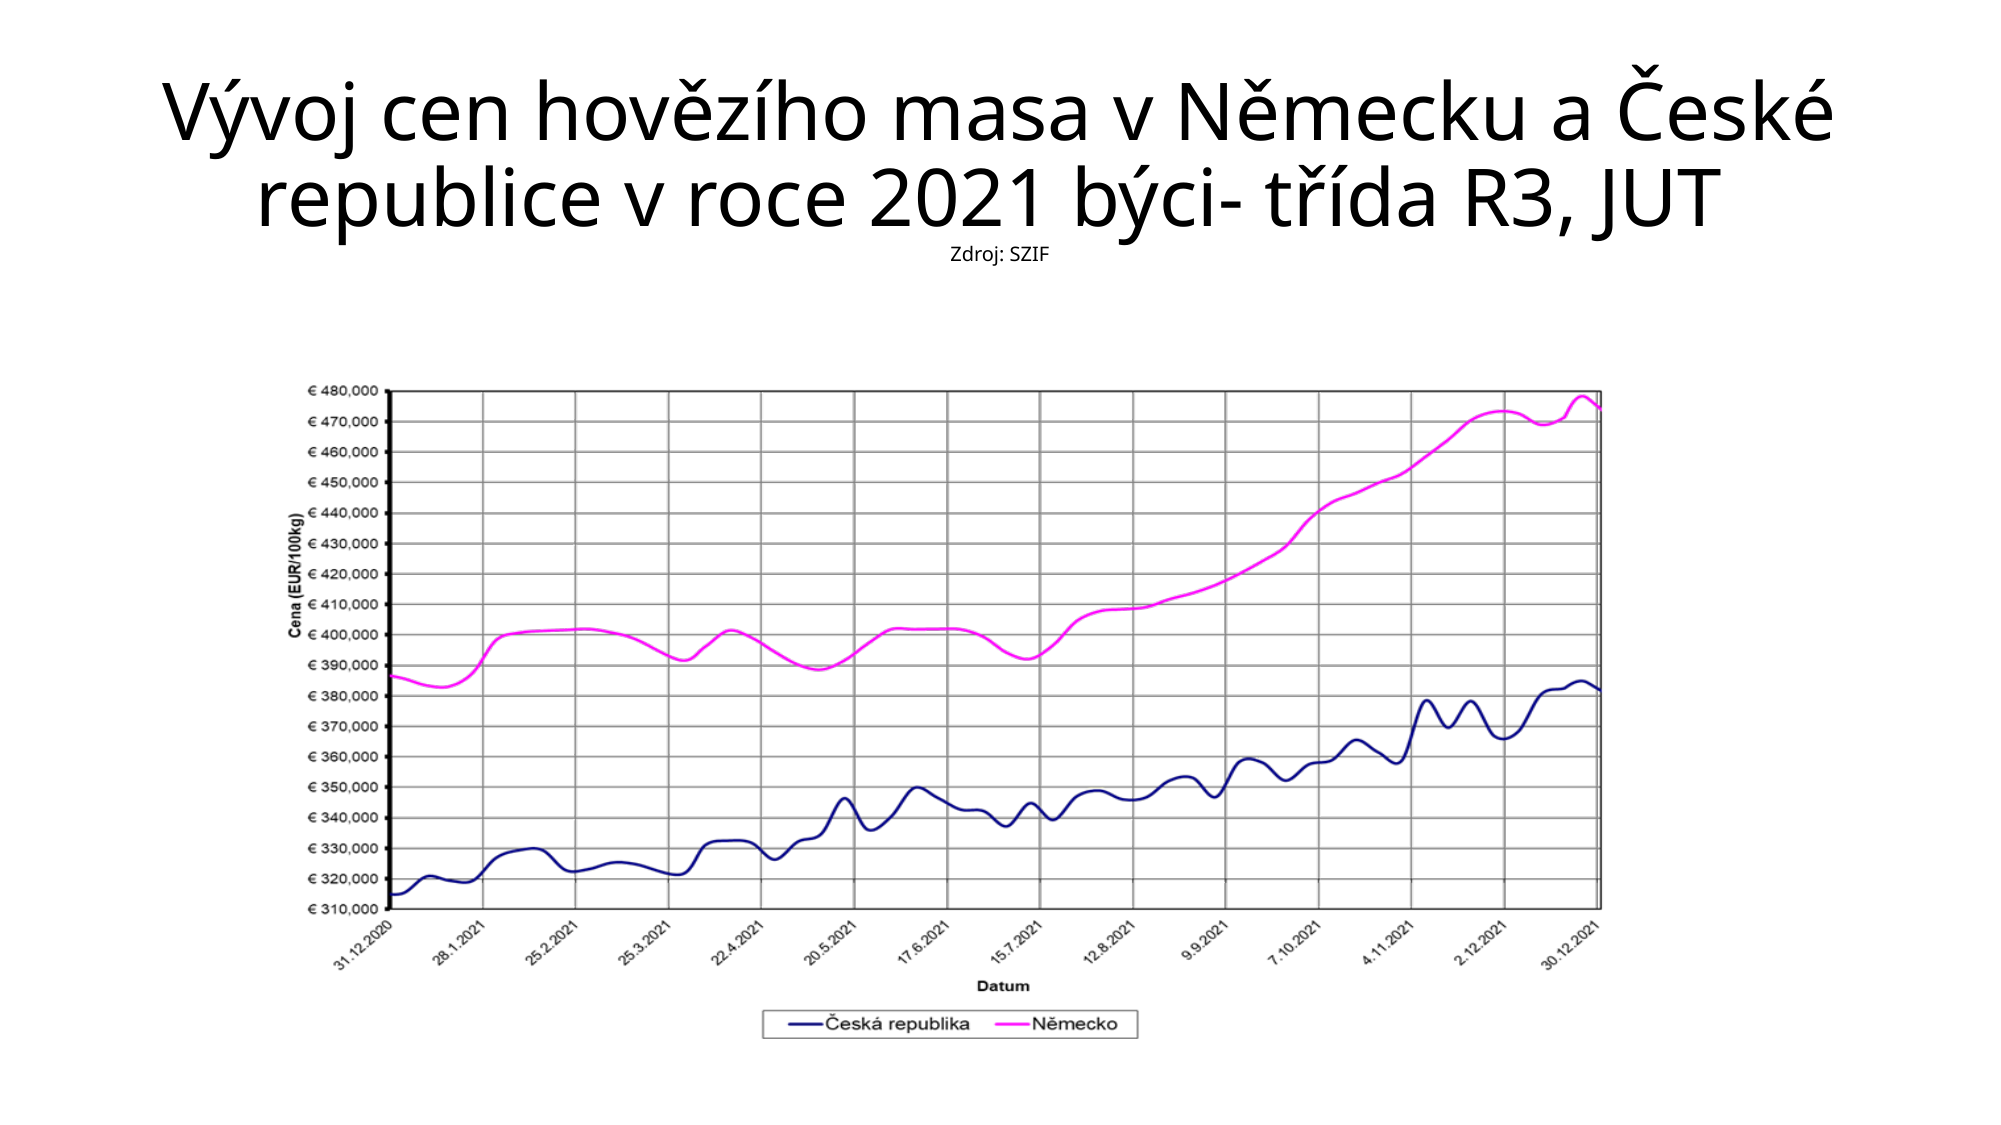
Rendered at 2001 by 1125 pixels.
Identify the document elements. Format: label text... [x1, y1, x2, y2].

title Vývoj cen hovězího masa v Německu a České republice v roce 2021 býci- třída R3, JUT Zdroj: SZIF [137, 59, 1863, 278]
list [278, 361, 1623, 1048]
